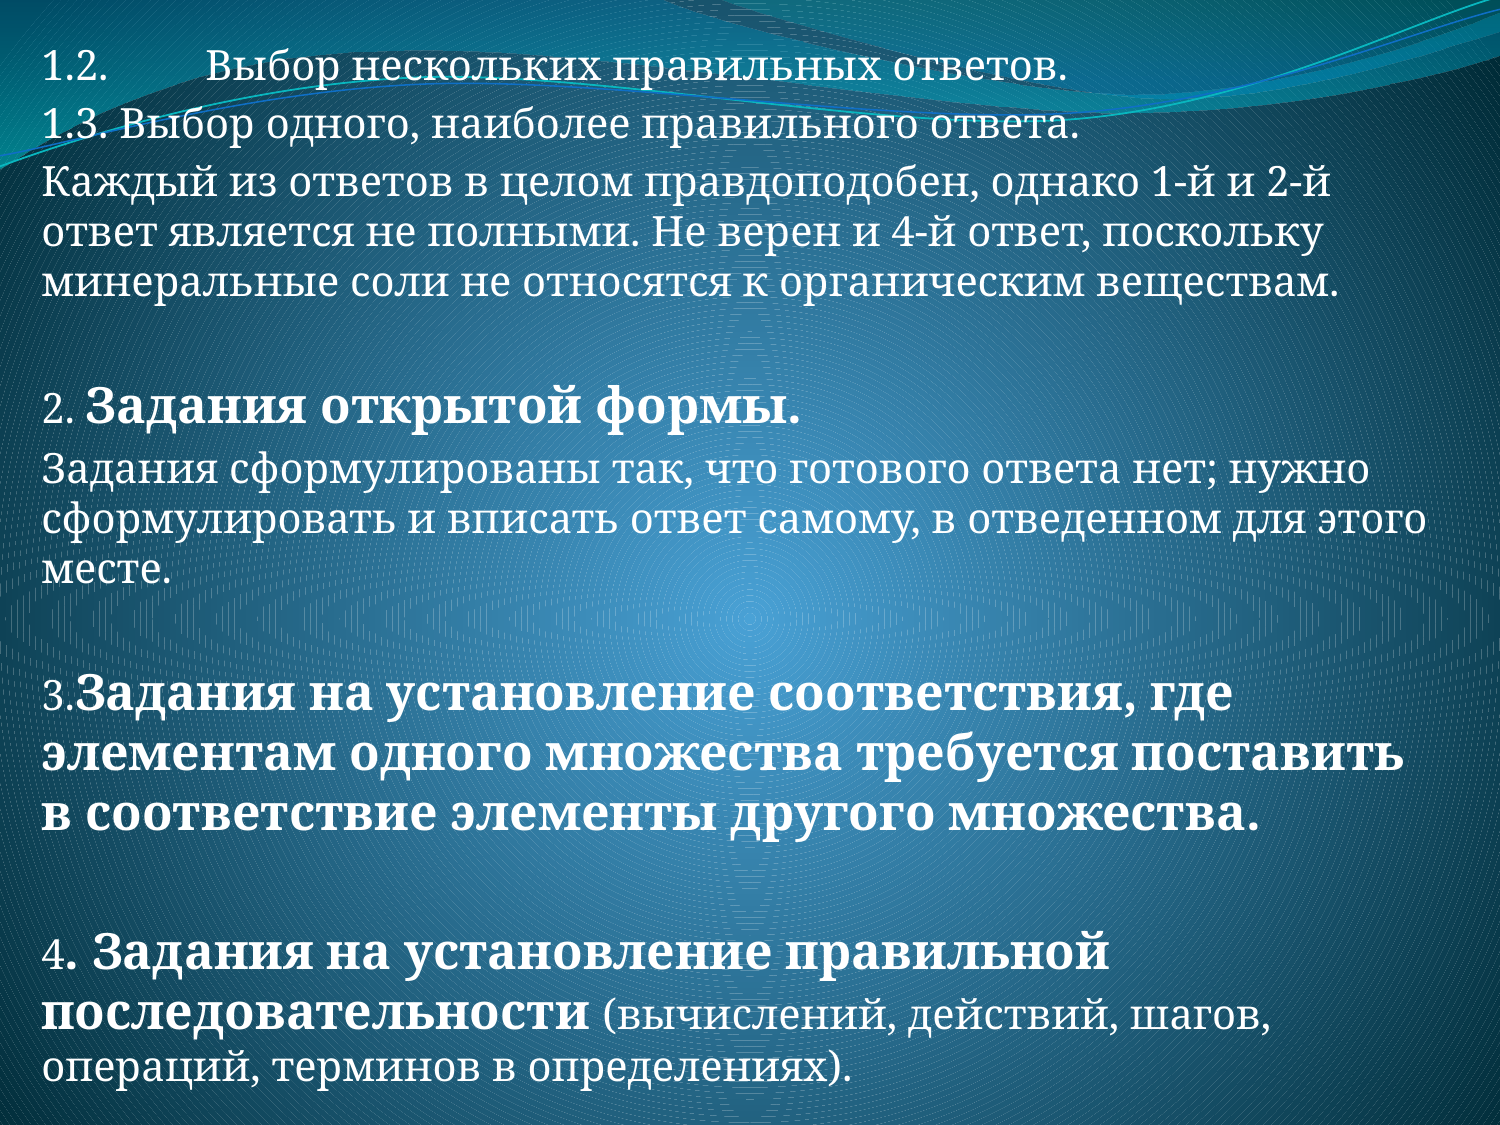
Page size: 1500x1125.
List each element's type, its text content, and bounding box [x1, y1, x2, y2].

subtitle 1.2. Выбор нескольких правильных ответов. 1.3. Выбор одного, наиболее правильного ответа. Каждый из ответов в целом правдоподобен, однако 1-й и 2-й ответ является не полными. Не верен и 4-й ответ, поскольку минеральные соли не относятся к органическим веществам. 2. Задания открытой формы. Задания сформулированы так, что готового ответа нет; нужно сформулировать и вписать ответ самому, в отведенном для этого месте. 3.Задания на установление соответствия, где элементам одного множества требуется поставить в соответствие элементы другого множества. 4. Задания на установление правильной последовательности (вычислений, действий, шагов, операций, терминов в определениях). [41, 30, 1447, 1035]
